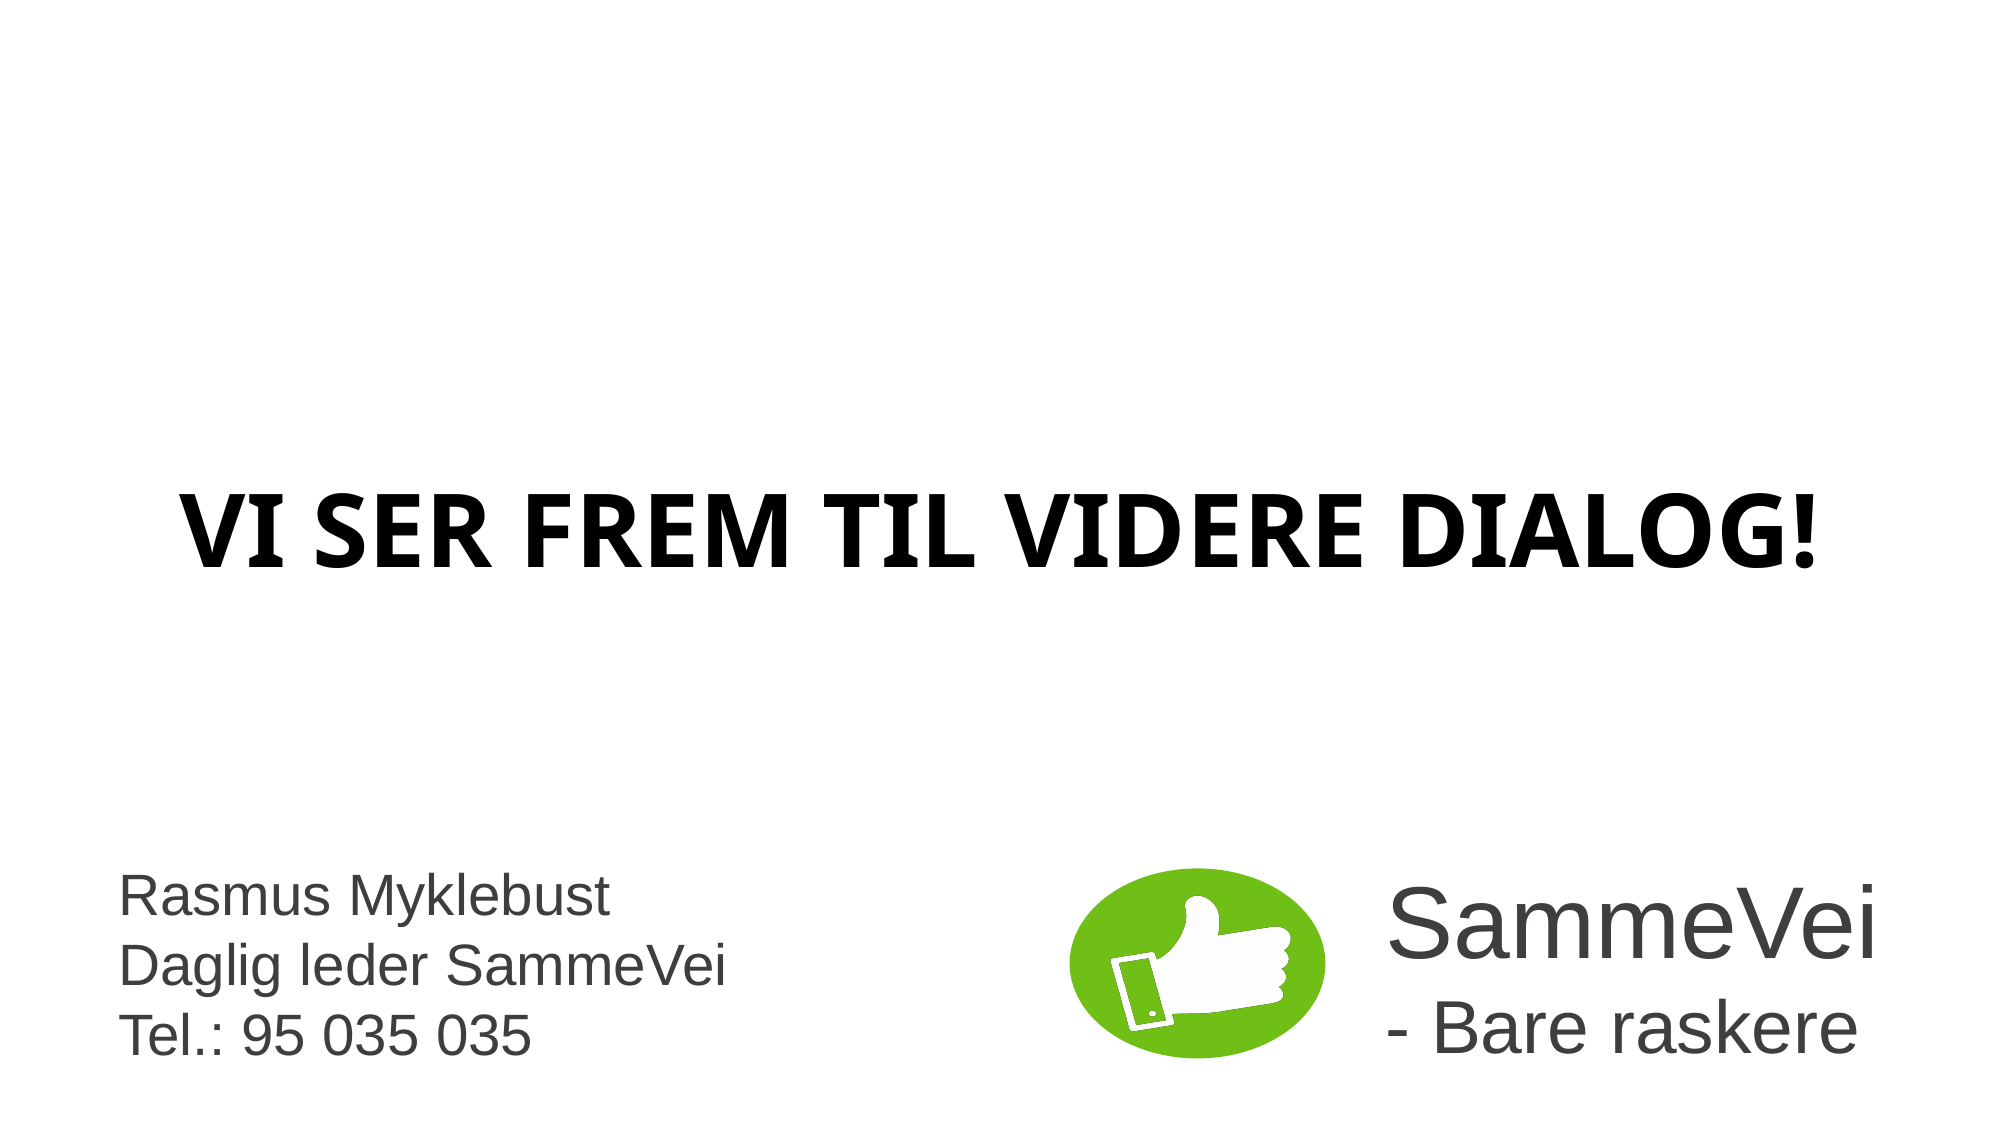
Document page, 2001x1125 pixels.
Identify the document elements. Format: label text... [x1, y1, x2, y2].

title VI SER FREM TIL VIDERE DIALOG! [99, 431, 1900, 638]
text_box [1156, 867, 1240, 873]
text_box Rasmus Myklebust Daglig leder SammeVei Tel.: 95 035 035 [99, 848, 813, 1077]
text_box [1152, 1053, 1243, 1059]
picture [1075, 873, 1326, 1053]
text_box SammeVei - Bare raskere [1367, 846, 2000, 1078]
text_box [1069, 934, 1075, 993]
